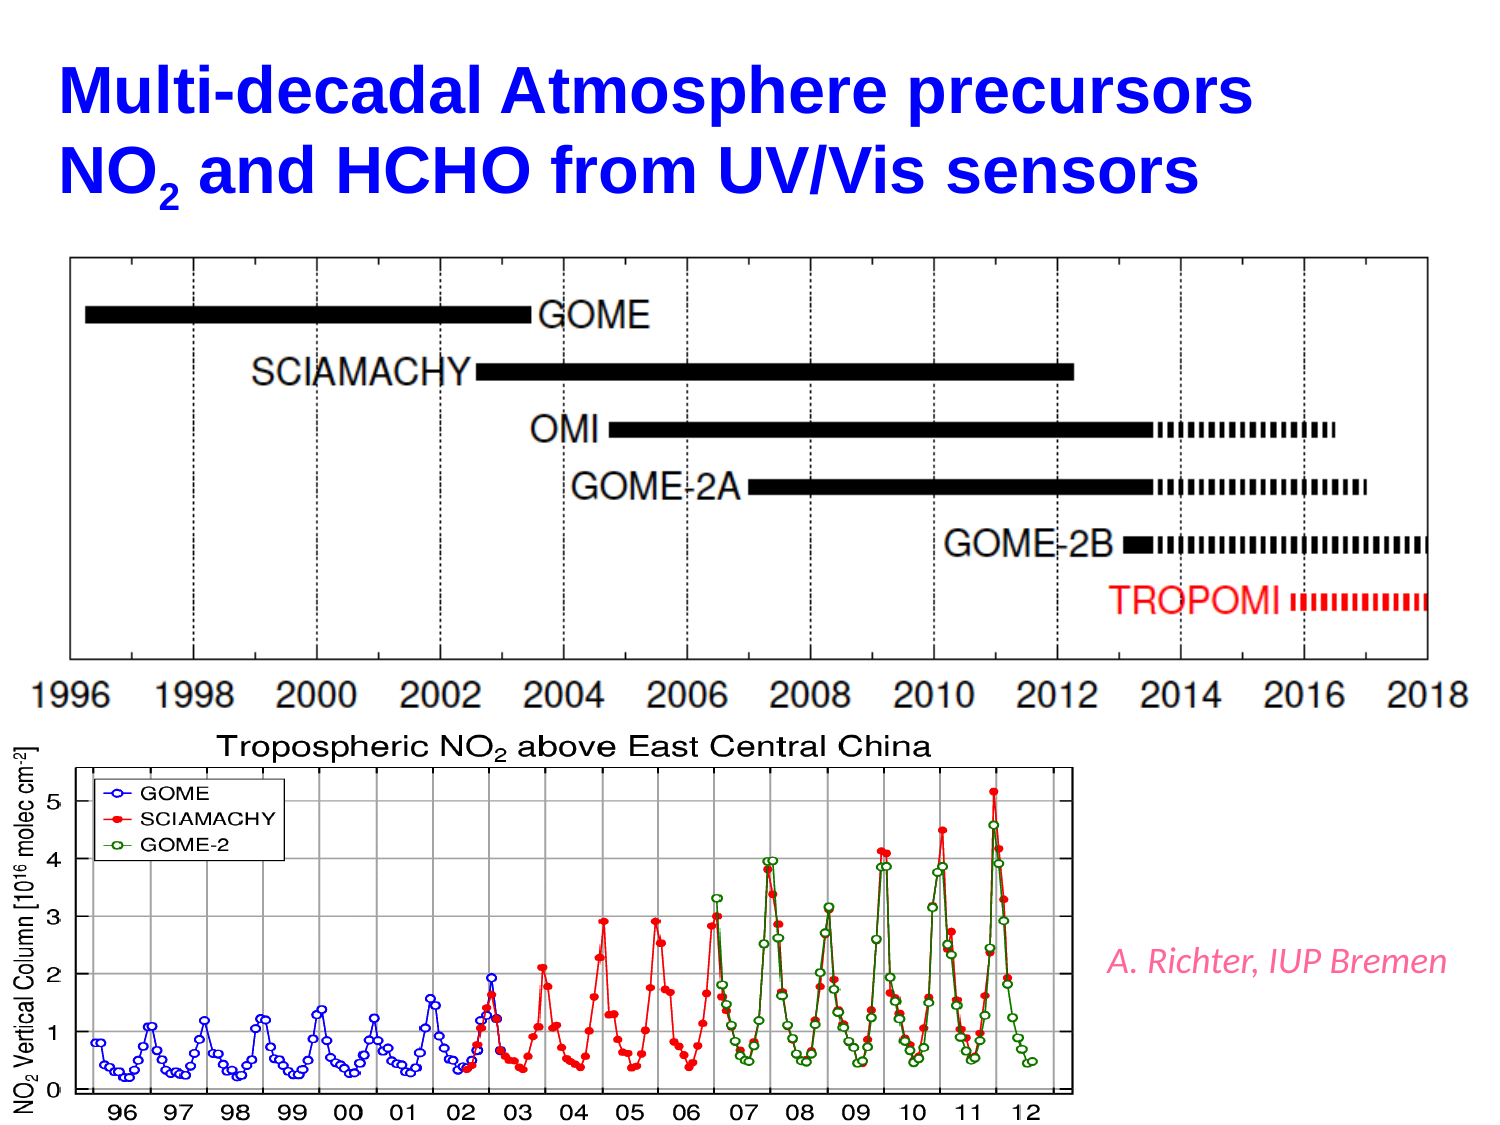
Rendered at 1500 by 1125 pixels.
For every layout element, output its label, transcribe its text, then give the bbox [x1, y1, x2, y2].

text_box A. Richter, IUP Bremen [1092, 928, 1500, 989]
picture [0, 219, 1500, 1125]
text_box Multi-decadal Atmosphere precursors NO2 and HCHO from UV/Vis sensors [43, 39, 1452, 218]
